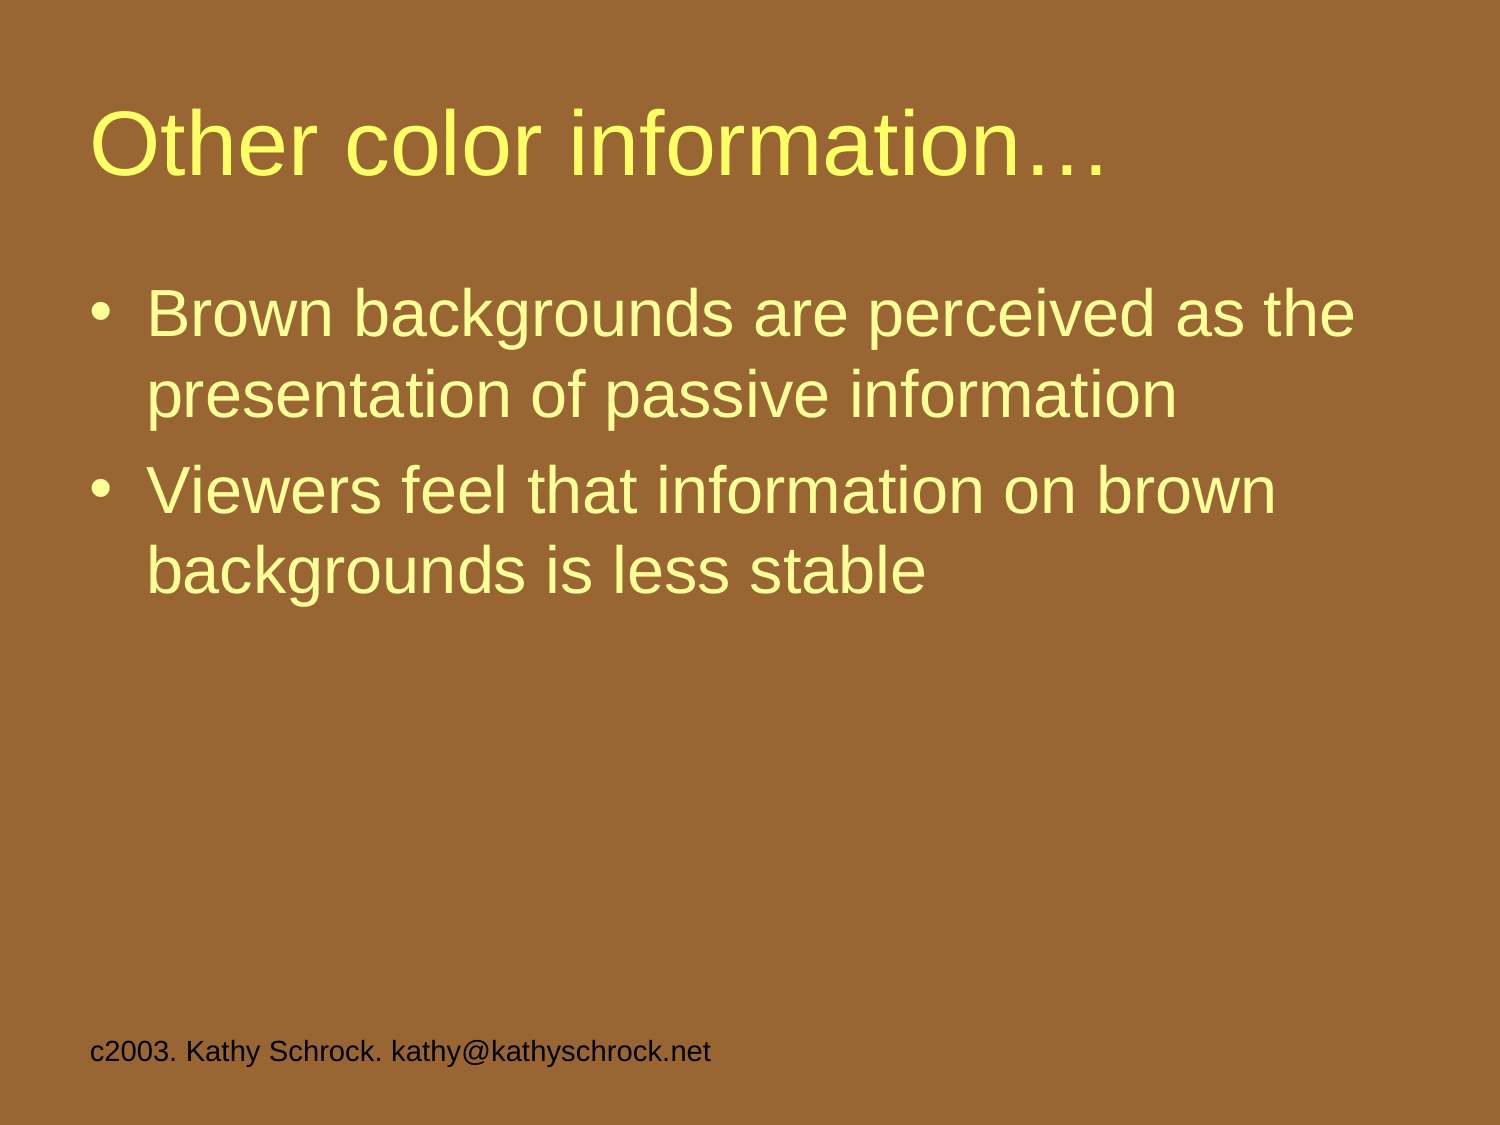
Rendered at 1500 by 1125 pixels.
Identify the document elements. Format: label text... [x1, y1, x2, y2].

title Other color information… [75, 45, 1425, 233]
footer c2003. Kathy Schrock. kathy@kathyschrock.net [75, 1024, 988, 1103]
list Brown backgrounds are perceived as the presentation of passive information Viewers feel that information on brown backgrounds is less stable [75, 262, 1425, 1005]
